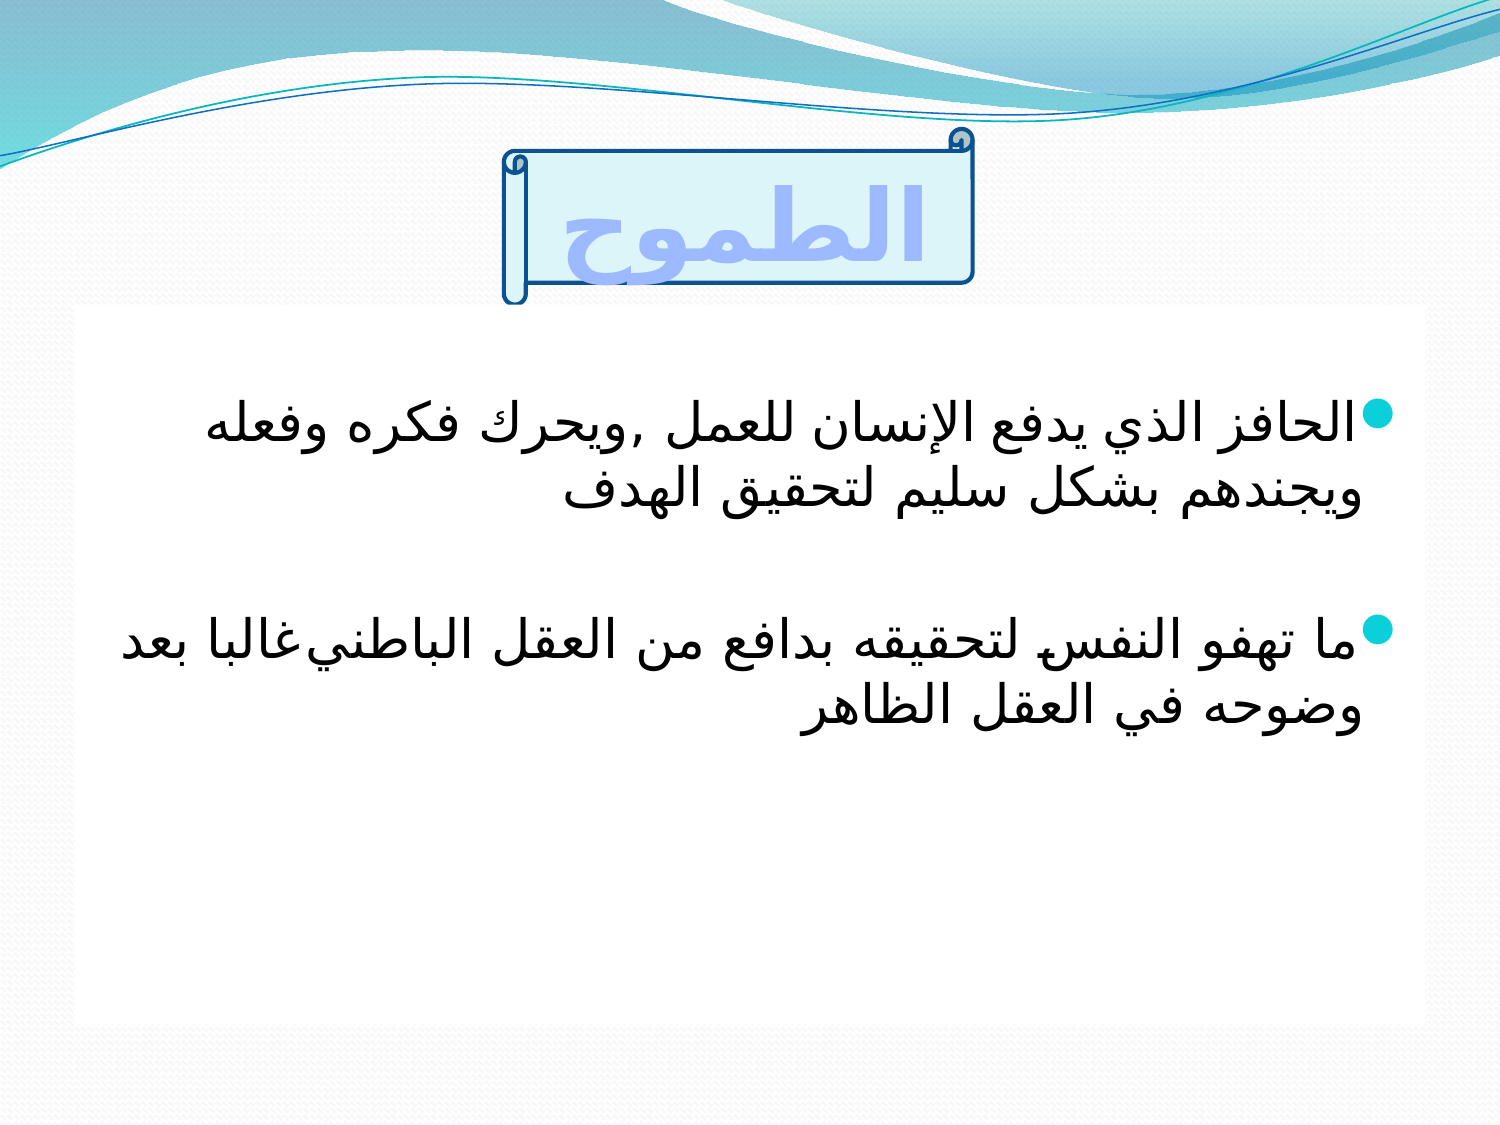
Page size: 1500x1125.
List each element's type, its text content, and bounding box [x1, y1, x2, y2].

list الحافز الذي يدفع الإنسان للعمل ,ويحرك فكره وفعله ويجندهم بشكل سليم لتحقيق الهدف ما تهفو النفس لتحقيقه بدافع من العقل الباطني غالبا بعد وضوحه في العقل الظاهر [75, 304, 1425, 1025]
title الطموح [70, 93, 1421, 282]
text_box [501, 282, 970, 304]
